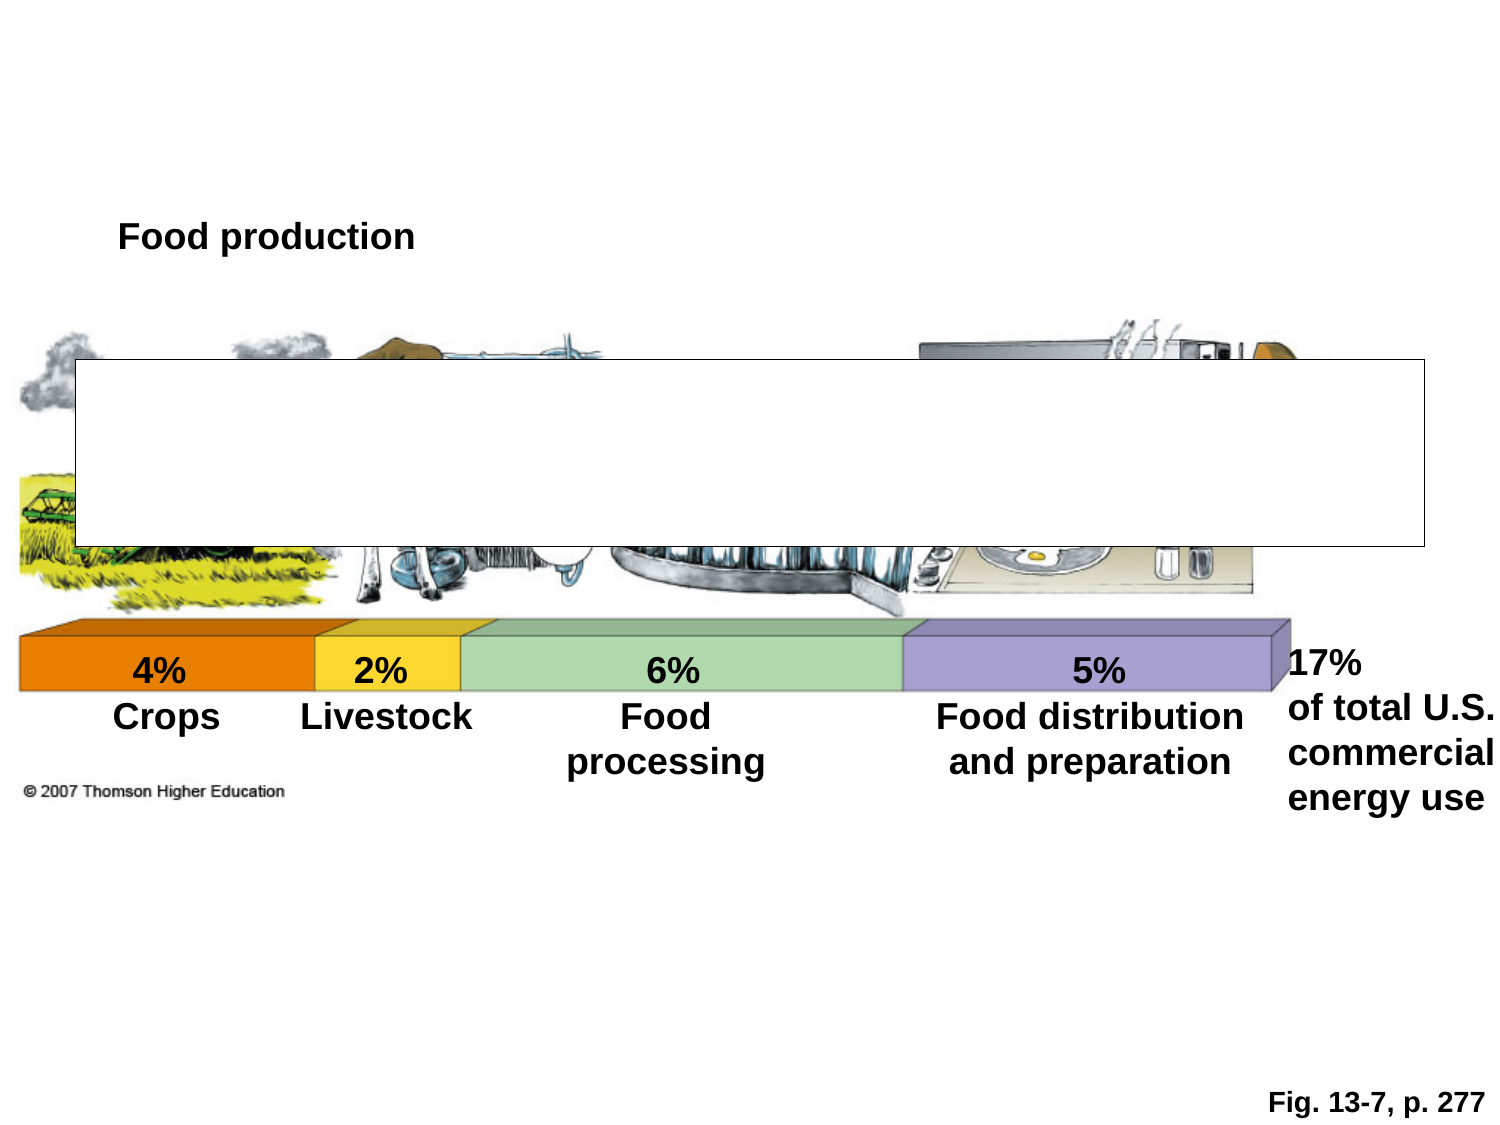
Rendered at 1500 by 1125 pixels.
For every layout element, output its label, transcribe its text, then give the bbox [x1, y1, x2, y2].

picture [14, 318, 1486, 807]
text_box Fig. 13-7, p. 277 [1256, 1076, 1500, 1125]
text_box Food production [87, 212, 447, 258]
text_box 17% of total U.S. commercial energy use [1287, 637, 1500, 818]
